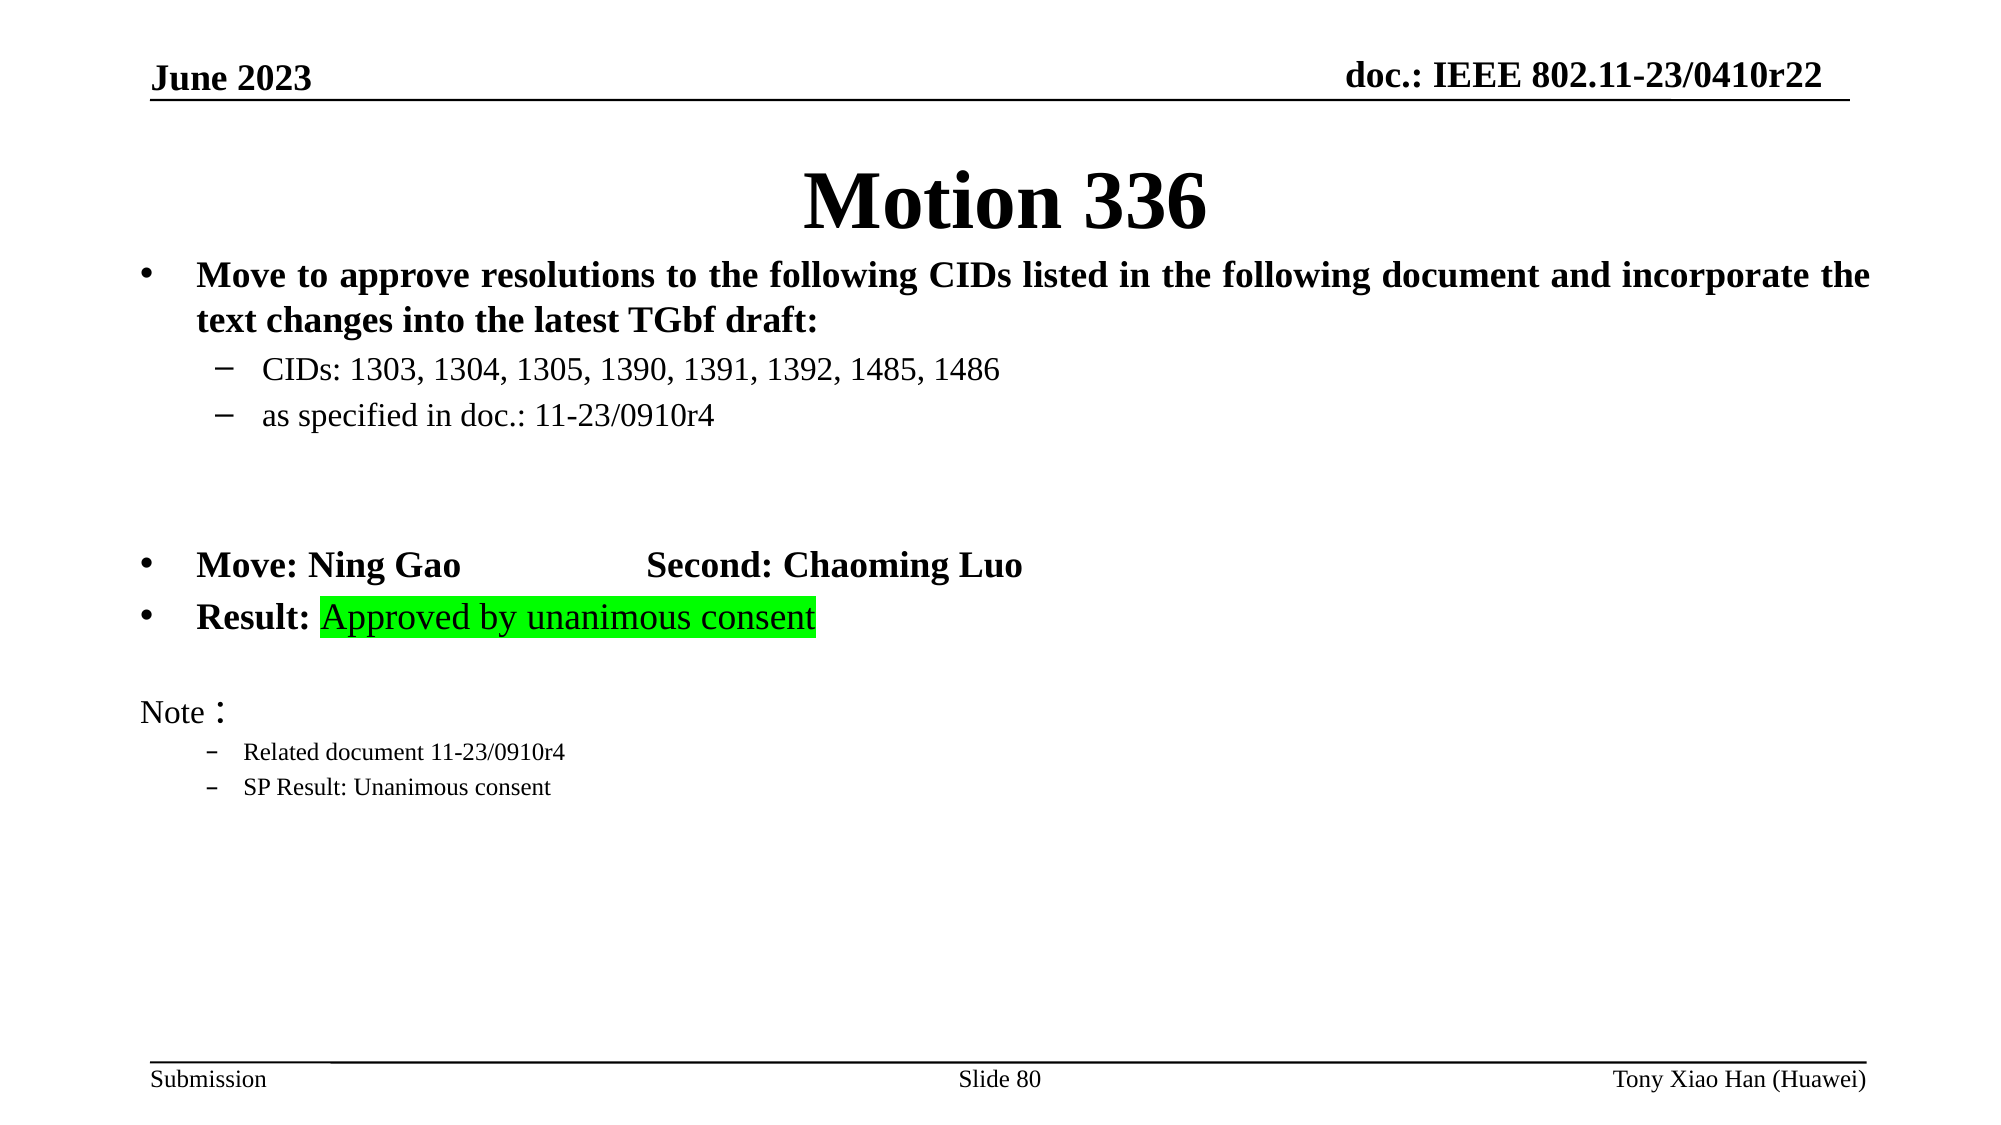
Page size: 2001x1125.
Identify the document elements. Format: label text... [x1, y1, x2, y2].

text_box Move to approve resolutions to the following CIDs listed in the following document and incorporate the text changes into the latest TGbf draft: CIDs: 1303, 1304, 1305, 1390, 1391, 1392, 1485, 1486 as specified in doc.: 11-23/0910r4 Move: Ning Gao Second: Chaoming Luo Result: Approved by unanimous consent Note： Related document 11-23/0910r4 SP Result: Unanimous consent [125, 212, 1888, 900]
text_box Motion 336 [368, 137, 1644, 212]
